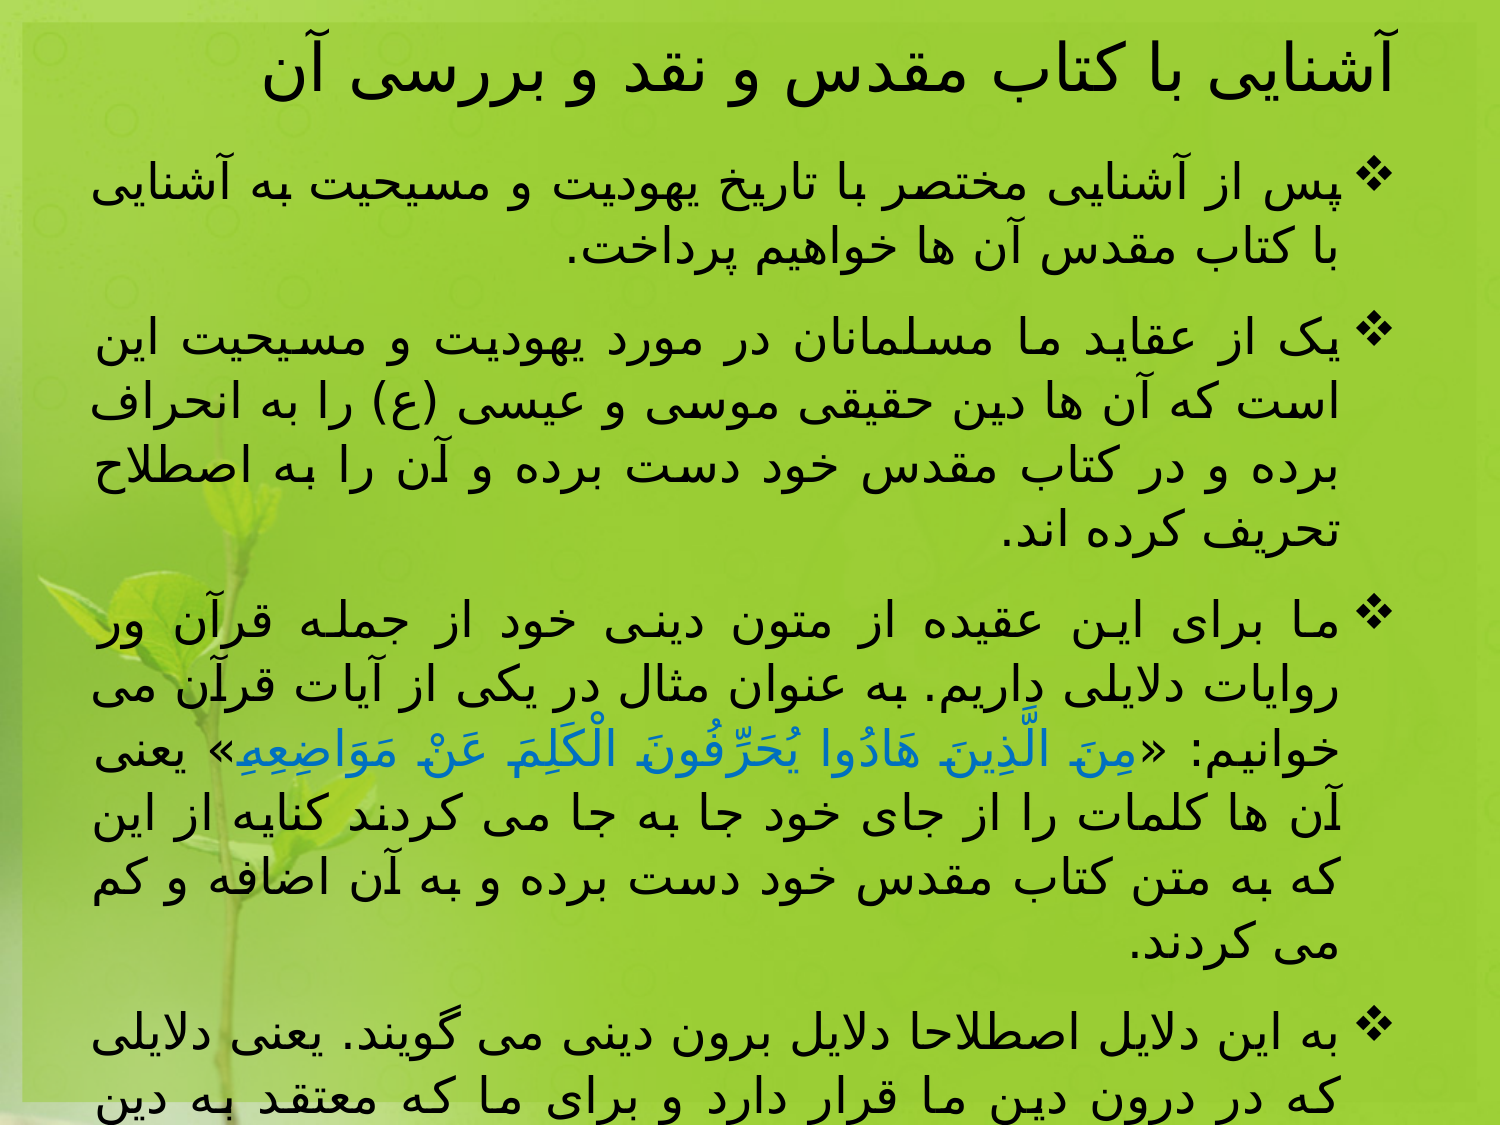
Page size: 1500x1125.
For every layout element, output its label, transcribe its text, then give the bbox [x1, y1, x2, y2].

title آشنایی با کتاب مقدس و نقد و بررسی آن [74, 45, 1413, 113]
picture [0, 0, 1500, 1125]
list پس از آشنایی مختصر با تاریخ یهودیت و مسیحیت به آشنایی با کتاب مقدس آن ها خواهیم پرداخت. یک از عقاید ما مسلمانان در مورد یهودیت و مسیحیت این است که آن ها دین حقیقی موسی و عیسی (ع) را به انحراف برده و در کتاب مقدس خود دست برده و آن را به اصطلاح تحریف کرده اند. ما برای این عقیده از متون دینی خود از جمله قرآن ور روایات دلایلی داریم. به عنوان مثال در یکی از آیات قرآن می خوانیم: «مِنَ الَّذِينَ هَادُوا يُحَرِّفُونَ الْكَلِمَ عَنْ مَوَاضِعِهِ» یعنی آن ها کلمات را از جای خود جا به جا می کردند کنایه از این که به متن کتاب مقدس خود دست برده و به آن اضافه و کم می کردند. به این دلایل اصطلاحا دلایل برون دینی می گویند. یعنی دلایلی که در درون دین ما قرار دارد و برای ما که معتقد به دین اسلام هستیم و در فضای دینی خودمان مورد قبول و پذیرش است. [74, 137, 1413, 1125]
